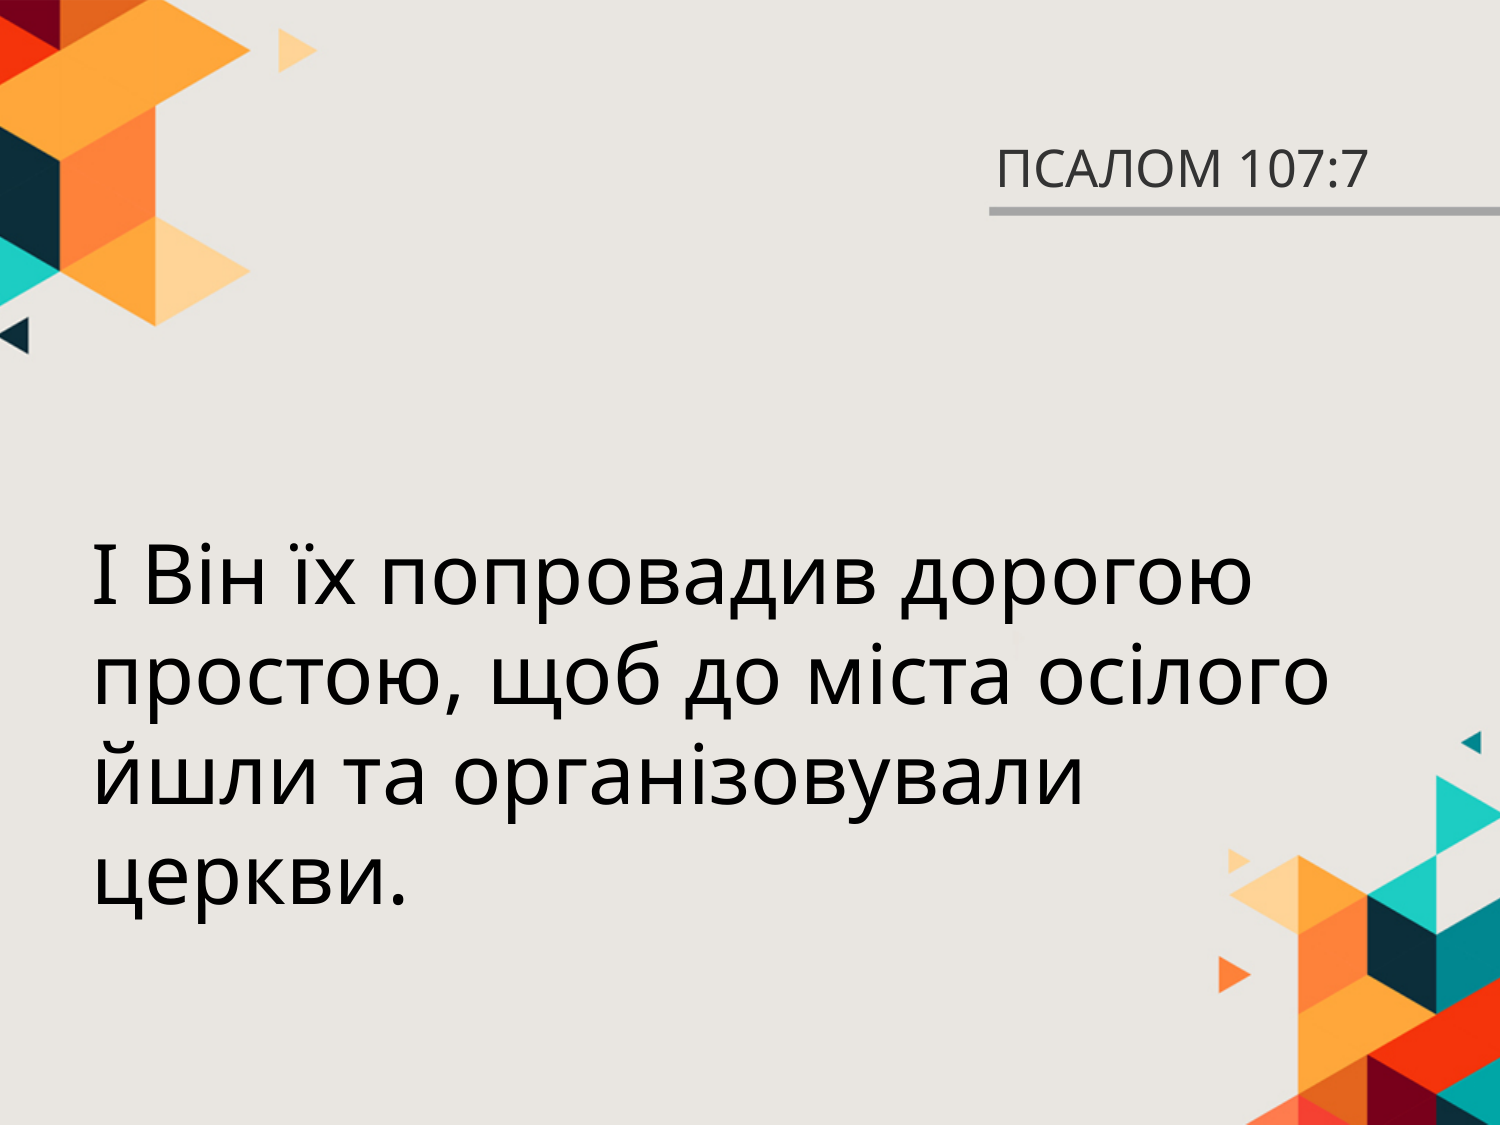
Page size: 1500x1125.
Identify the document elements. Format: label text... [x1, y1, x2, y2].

text_box І Він їх попровадив дорогою простою, щоб до міста осілого йшли та організовували церкви. [76, 397, 1412, 929]
title ПСАЛОМ 107:7 [980, 137, 1500, 206]
picture [0, 0, 1500, 1125]
